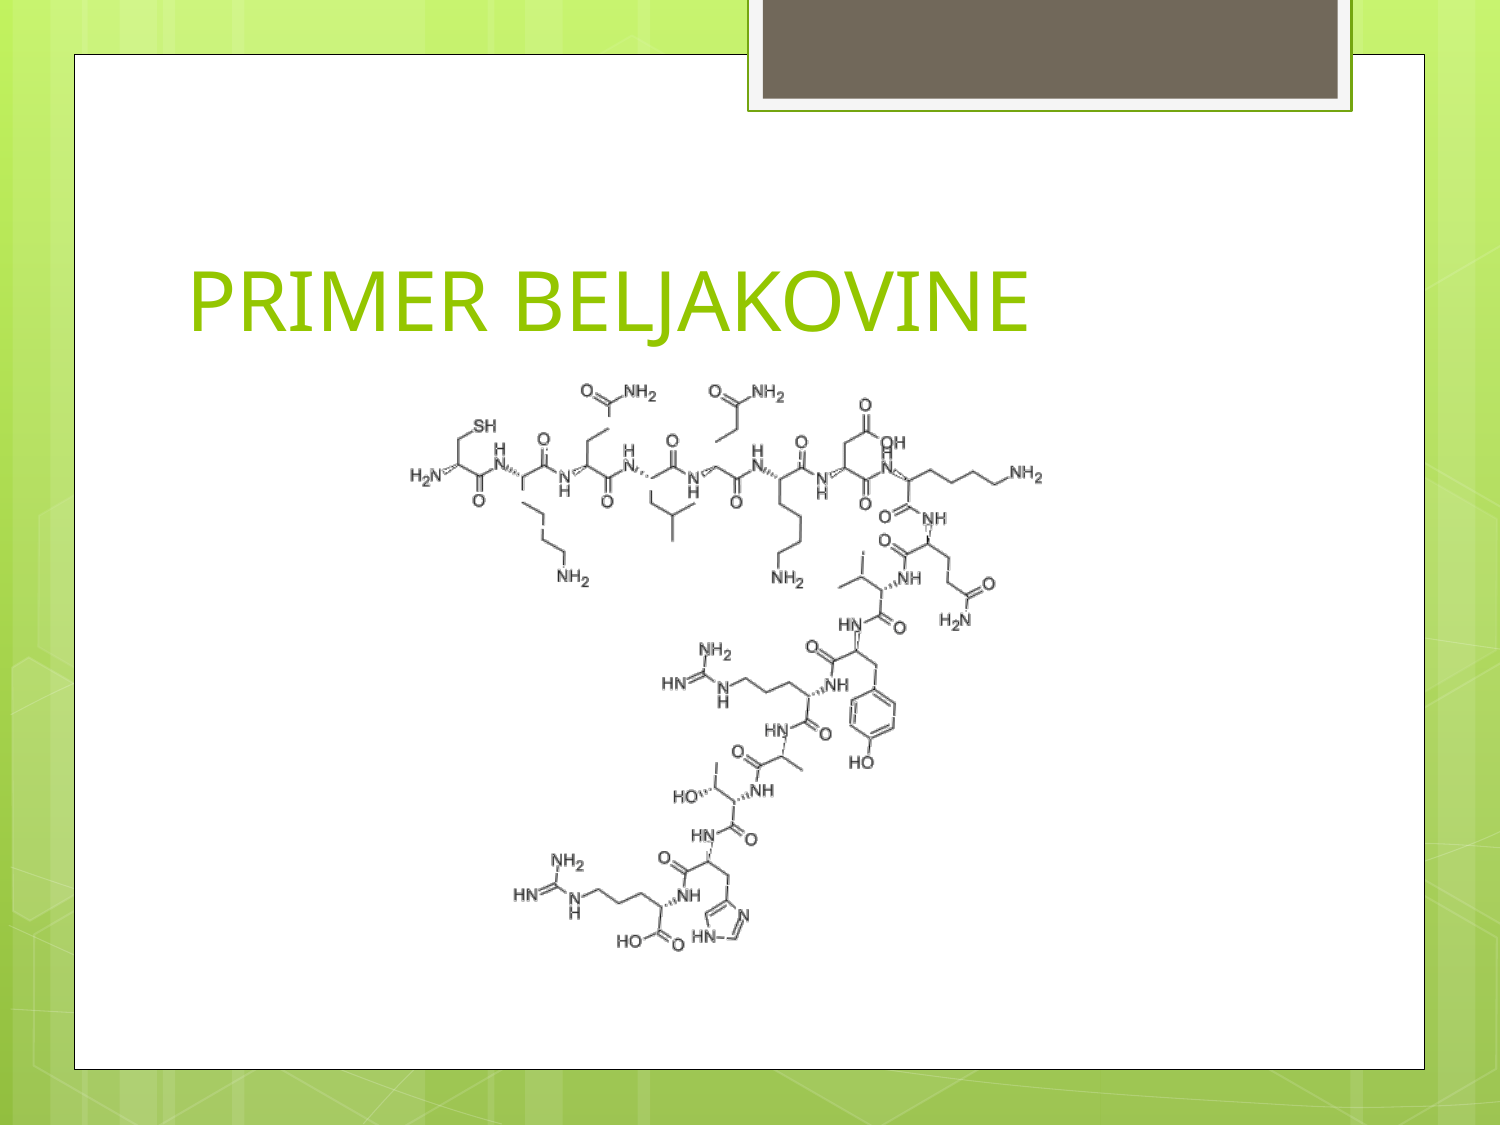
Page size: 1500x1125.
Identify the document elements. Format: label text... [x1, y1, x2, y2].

title PRIMER BELJAKOVINE [171, 168, 1324, 356]
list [407, 380, 1047, 957]
